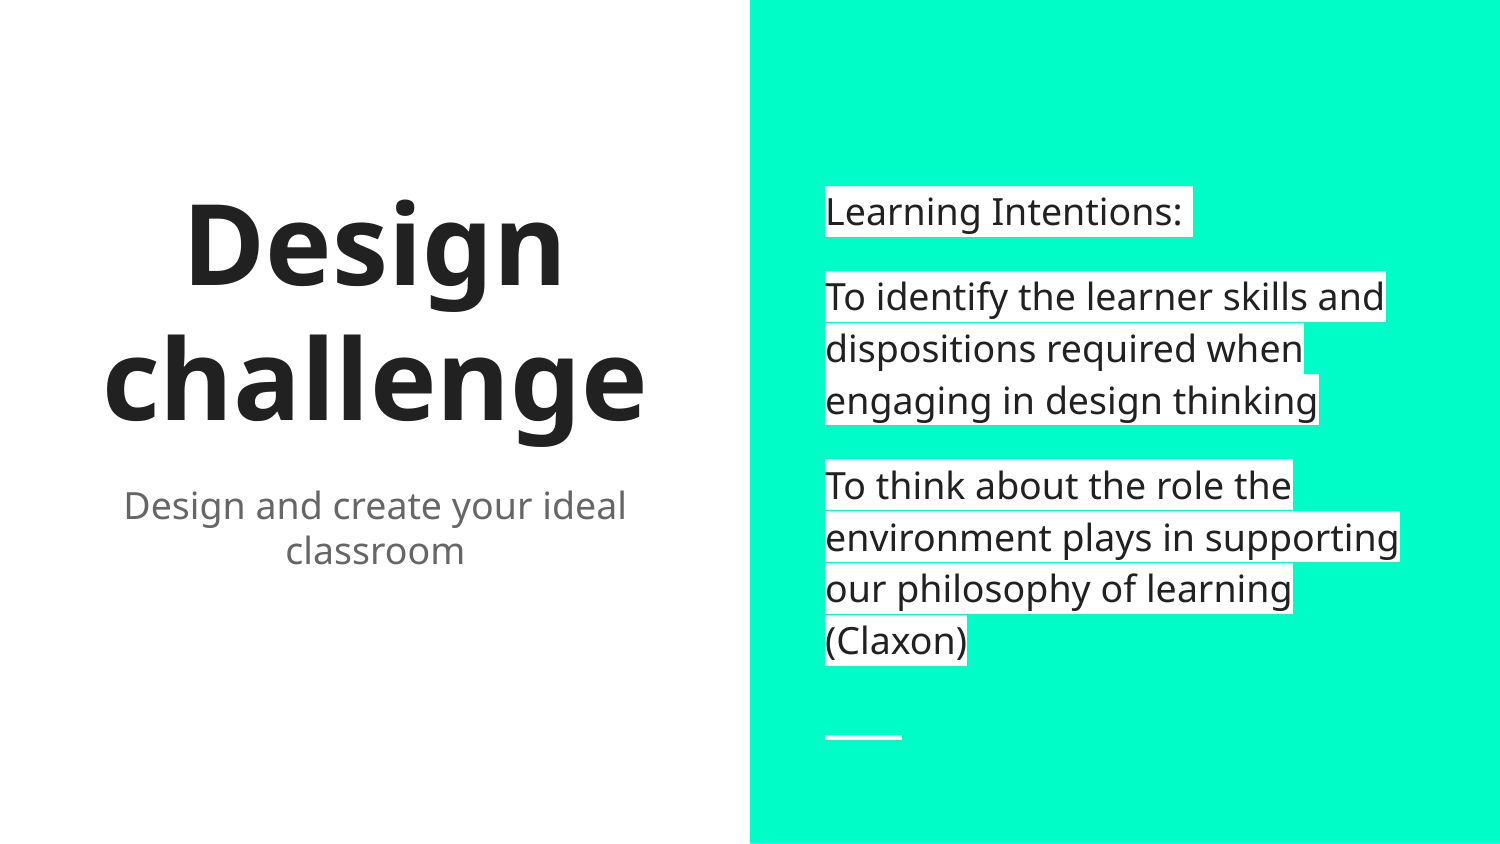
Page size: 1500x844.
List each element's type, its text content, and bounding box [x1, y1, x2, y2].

subtitle Design and create your ideal classroom [43, 466, 708, 688]
title Design challenge [43, 177, 708, 458]
list Learning Intentions: To identify the learner skills and dispositions required when engaging in design thinking To think about the role the environment plays in supporting our philosophy of learning (Claxon) [810, 118, 1440, 725]
